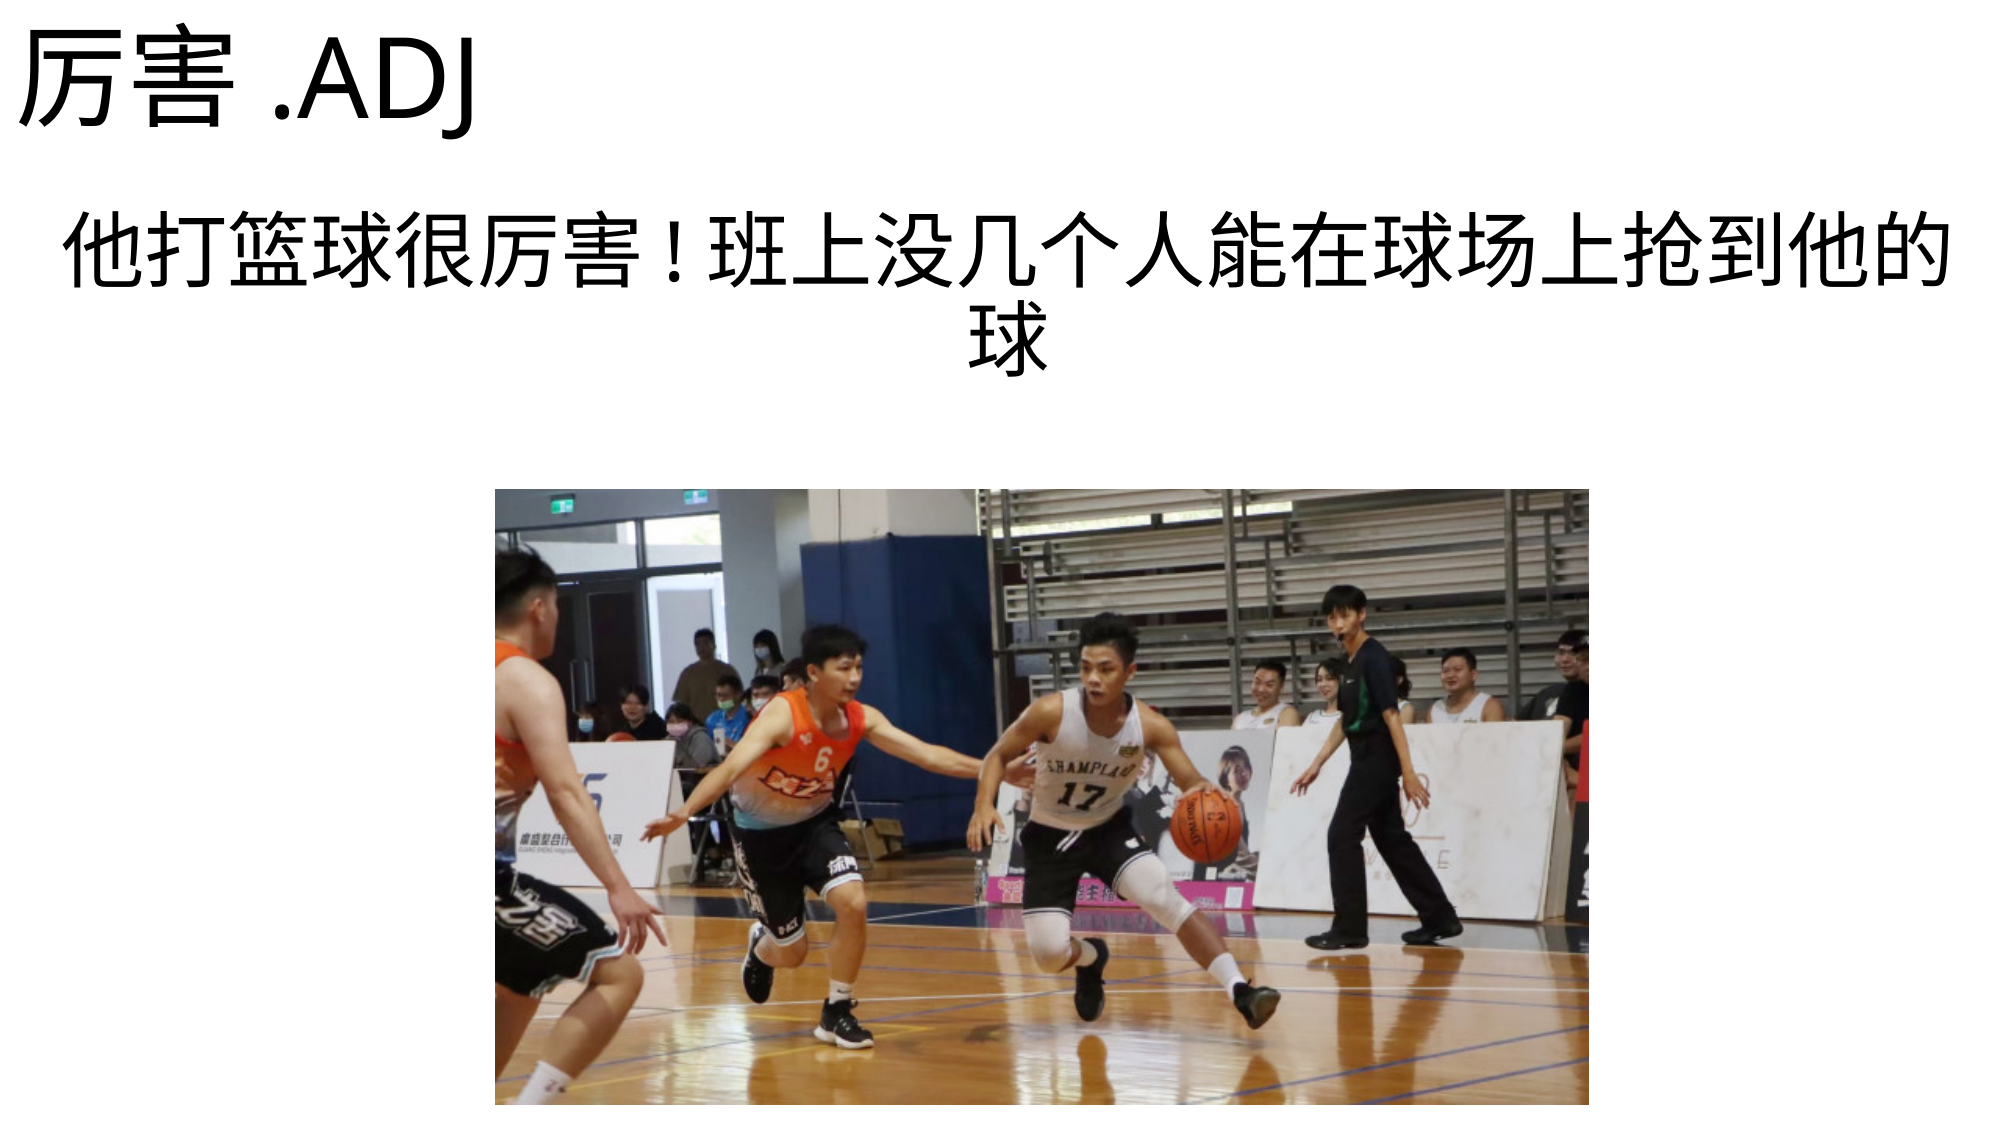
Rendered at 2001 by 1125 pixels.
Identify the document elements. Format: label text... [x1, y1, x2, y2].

picture [495, 489, 1589, 1105]
title 厉害.ADJ [0, 0, 1775, 299]
text_box 他打篮球很厉害!班上没几个人能在球场上抢到他的球 [15, 190, 2000, 408]
